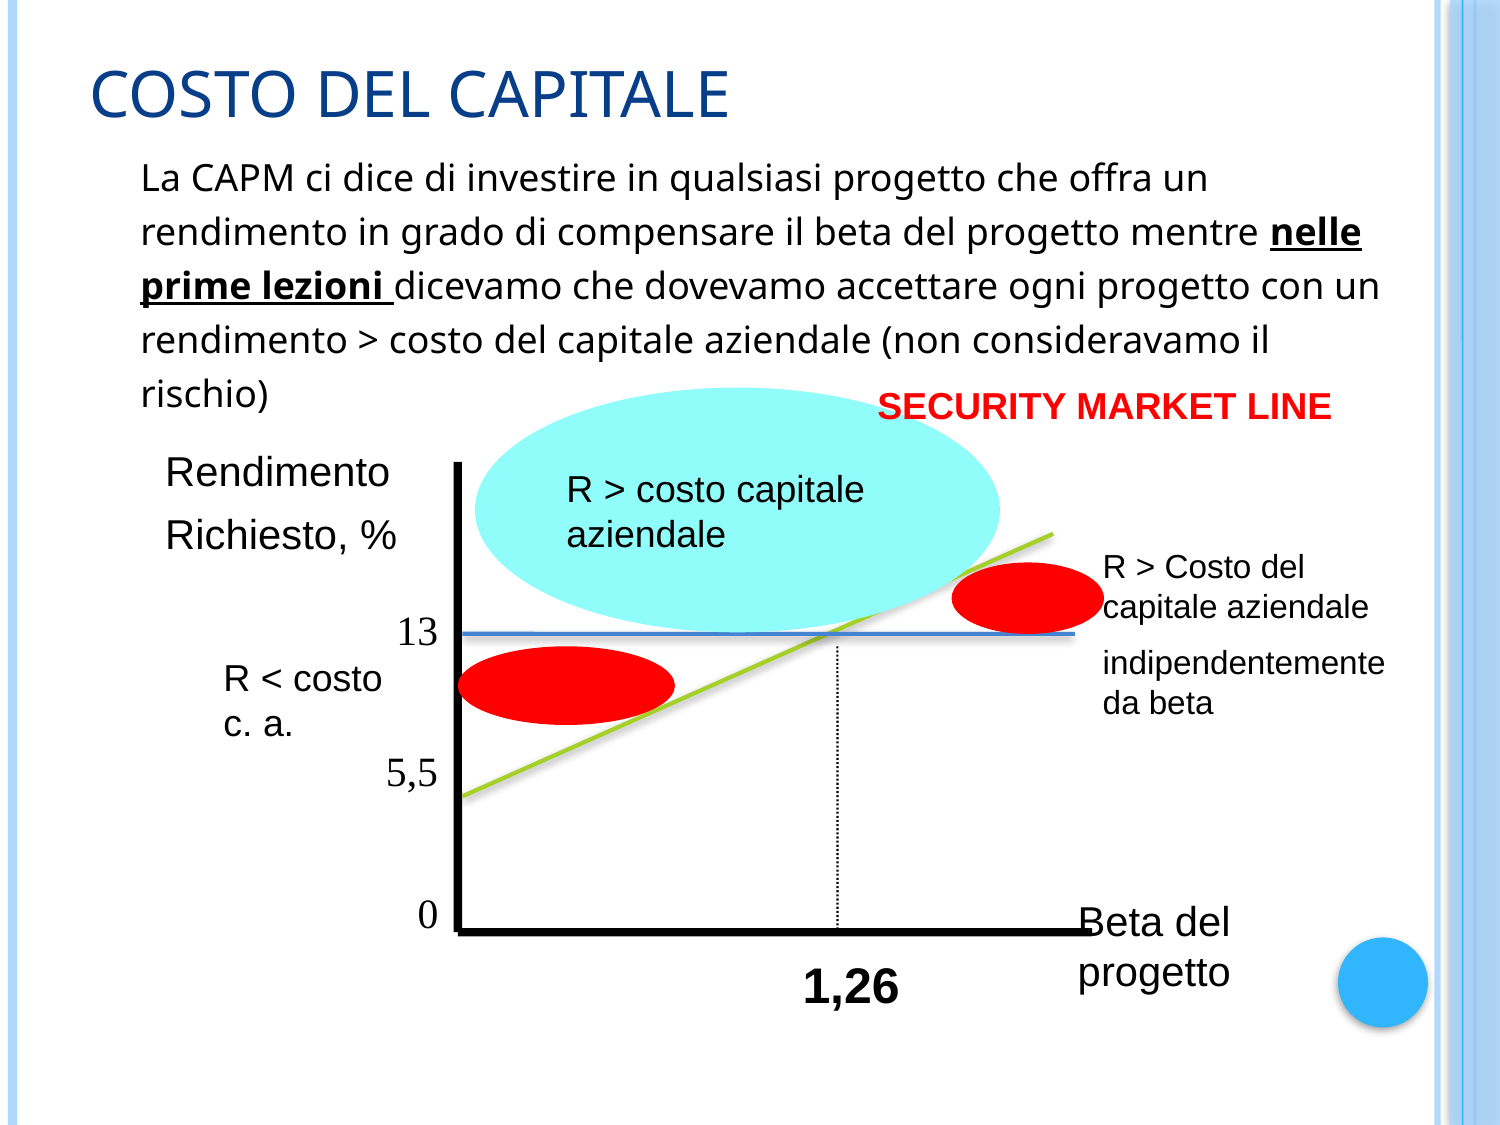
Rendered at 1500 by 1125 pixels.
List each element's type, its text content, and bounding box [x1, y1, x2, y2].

text_box [461, 646, 806, 799]
text_box R > costo capitale aziendale [474, 387, 1000, 633]
text_box [951, 562, 1105, 634]
text_box Beta del progetto [1062, 887, 1347, 1003]
text_box SECURITY MARKET LINE [862, 374, 1350, 435]
text_box 13 5,5 0 [332, 454, 454, 945]
text_box La CAPM ci dice di investire in qualsiasi progetto che offra un rendimento in grado di compensare il beta del progetto mentre nelle prime lezioni dicevamo che dovevamo accettare ogni progetto con un rendimento > costo del capitale aziendale (non consideravamo il rischio) [37, 137, 1413, 325]
text_box [952, 531, 1054, 582]
text_box [462, 631, 1075, 636]
text_box 1,26 [787, 946, 952, 1022]
title Costo del capitale [75, 45, 1300, 137]
text_box [457, 646, 675, 725]
text_box R < costo c. a. [208, 646, 409, 752]
text_box R > Costo del capitale aziendale indipendentemente da beta [1087, 537, 1413, 729]
text_box [831, 614, 878, 630]
text_box Rendimento Richiesto, % [150, 437, 468, 566]
